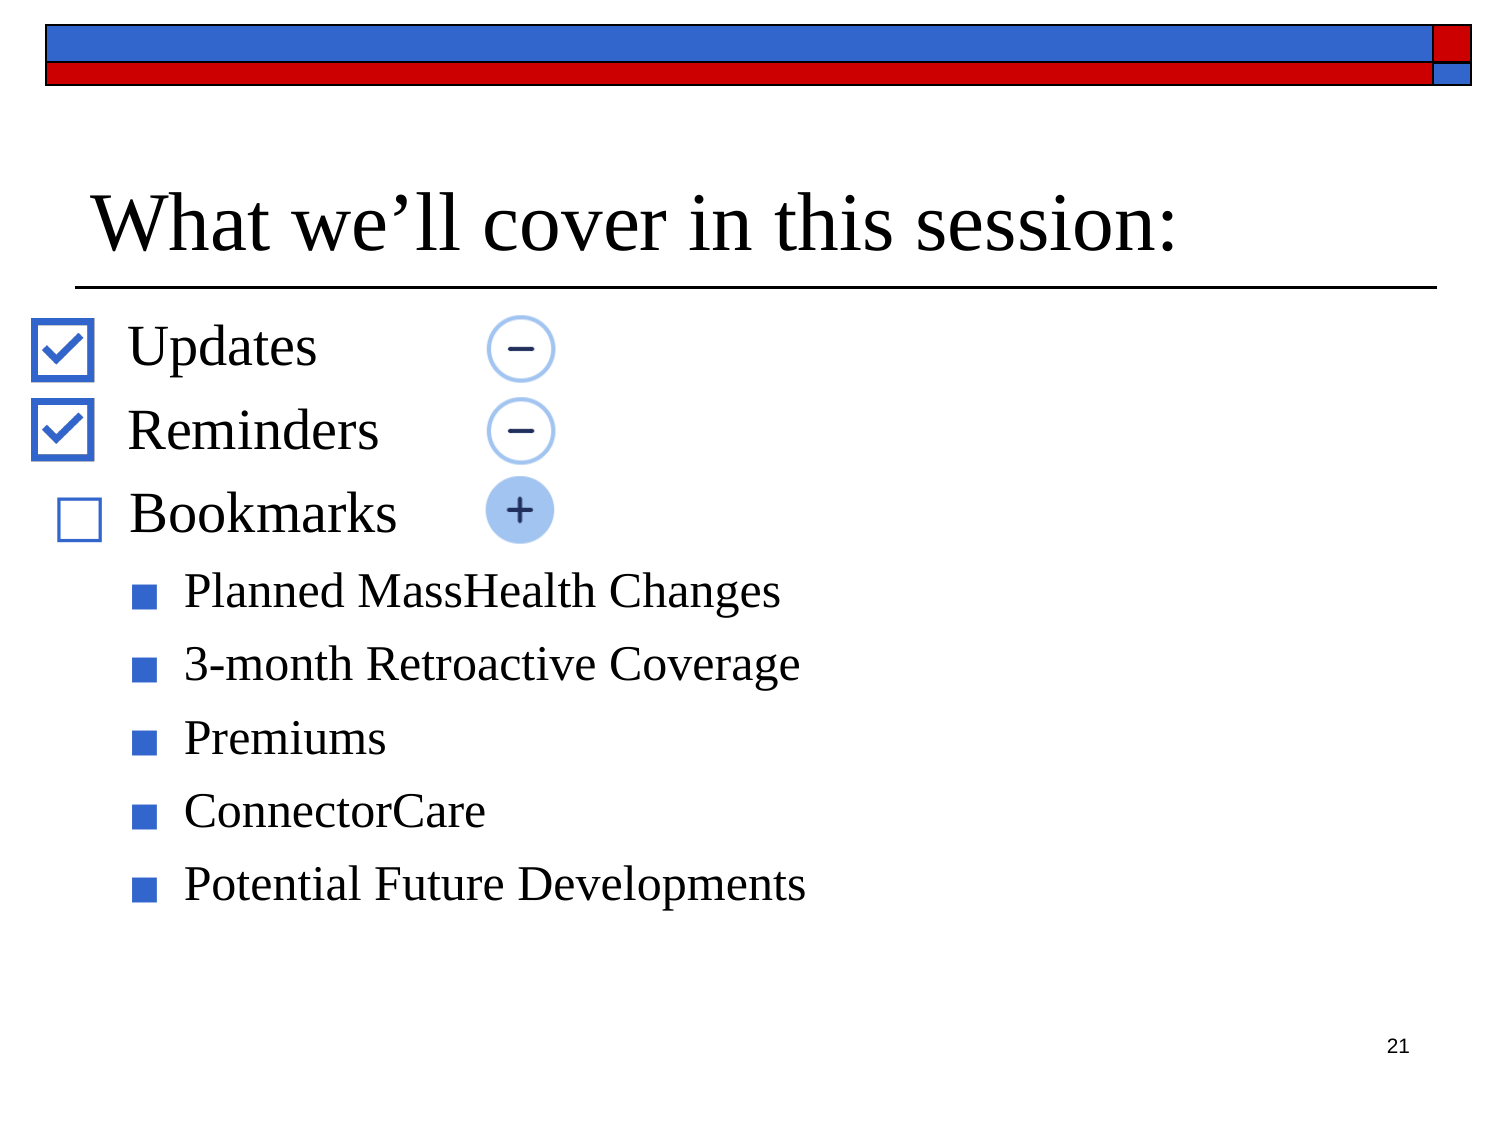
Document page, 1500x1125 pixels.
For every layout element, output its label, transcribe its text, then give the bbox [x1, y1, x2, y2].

picture [471, 391, 566, 471]
text_box ‹#› [1112, 1024, 1425, 1100]
picture [471, 473, 570, 550]
title What we’ll cover in this session: [75, 87, 1425, 275]
picture [471, 310, 566, 390]
list Updates Reminders Bookmarks Planned MassHealth Changes 3-month Retroactive Coverage Premiums ConnectorCare Potential Future Developments [37, 299, 1425, 1060]
picture [5, 293, 119, 487]
